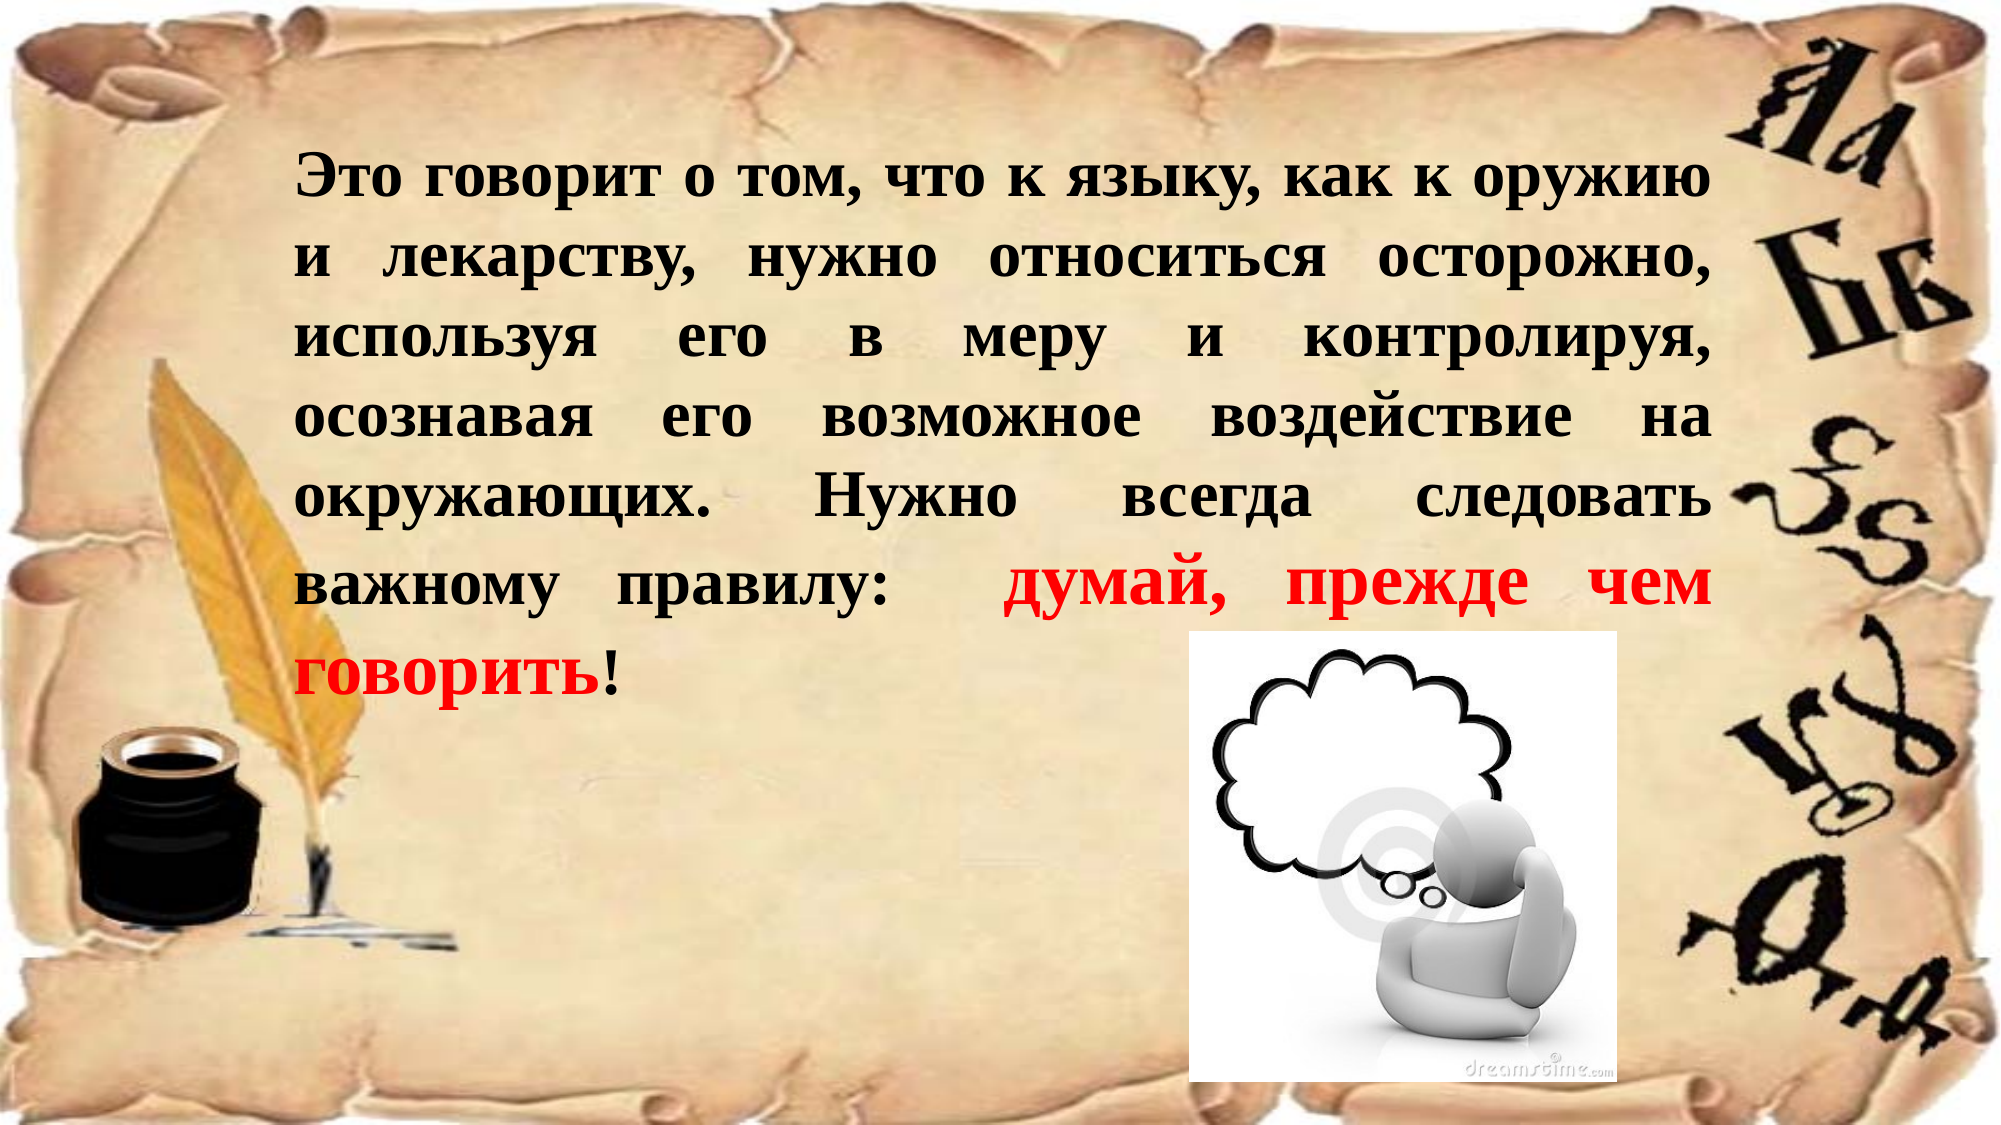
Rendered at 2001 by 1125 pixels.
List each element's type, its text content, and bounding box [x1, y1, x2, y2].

picture [0, 0, 2001, 1125]
text_box Это говорит о том, что к языку, как к оружию и лекарству, нужно относиться осторожно, используя его в меру и контролируя, осознавая его возможное воздействие на окружающих. Нужно всегда следовать важному правилу: думай, прежде чем говорить! [278, 122, 1729, 717]
